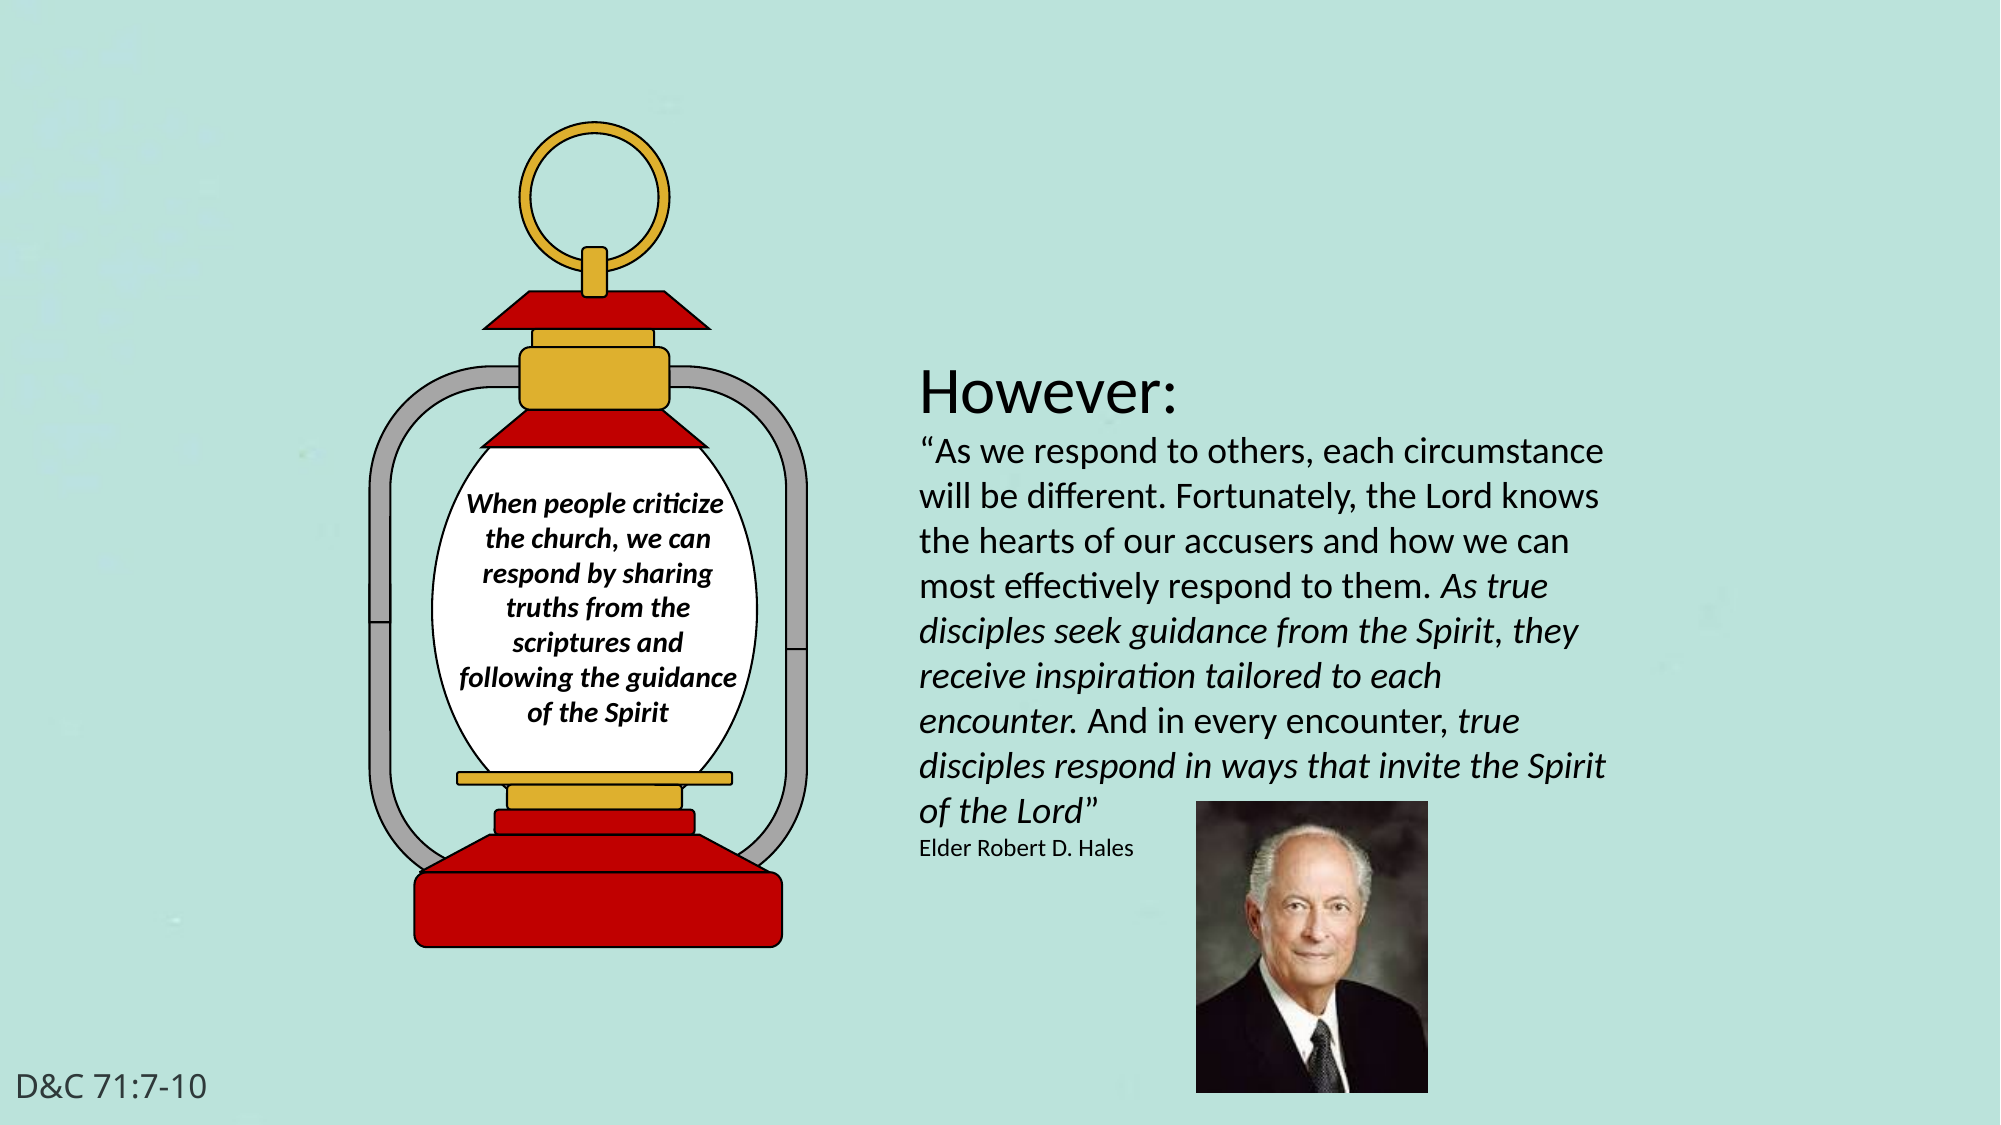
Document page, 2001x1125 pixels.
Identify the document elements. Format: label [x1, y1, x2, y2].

text_box [369, 122, 807, 948]
picture [0, 0, 2000, 1125]
